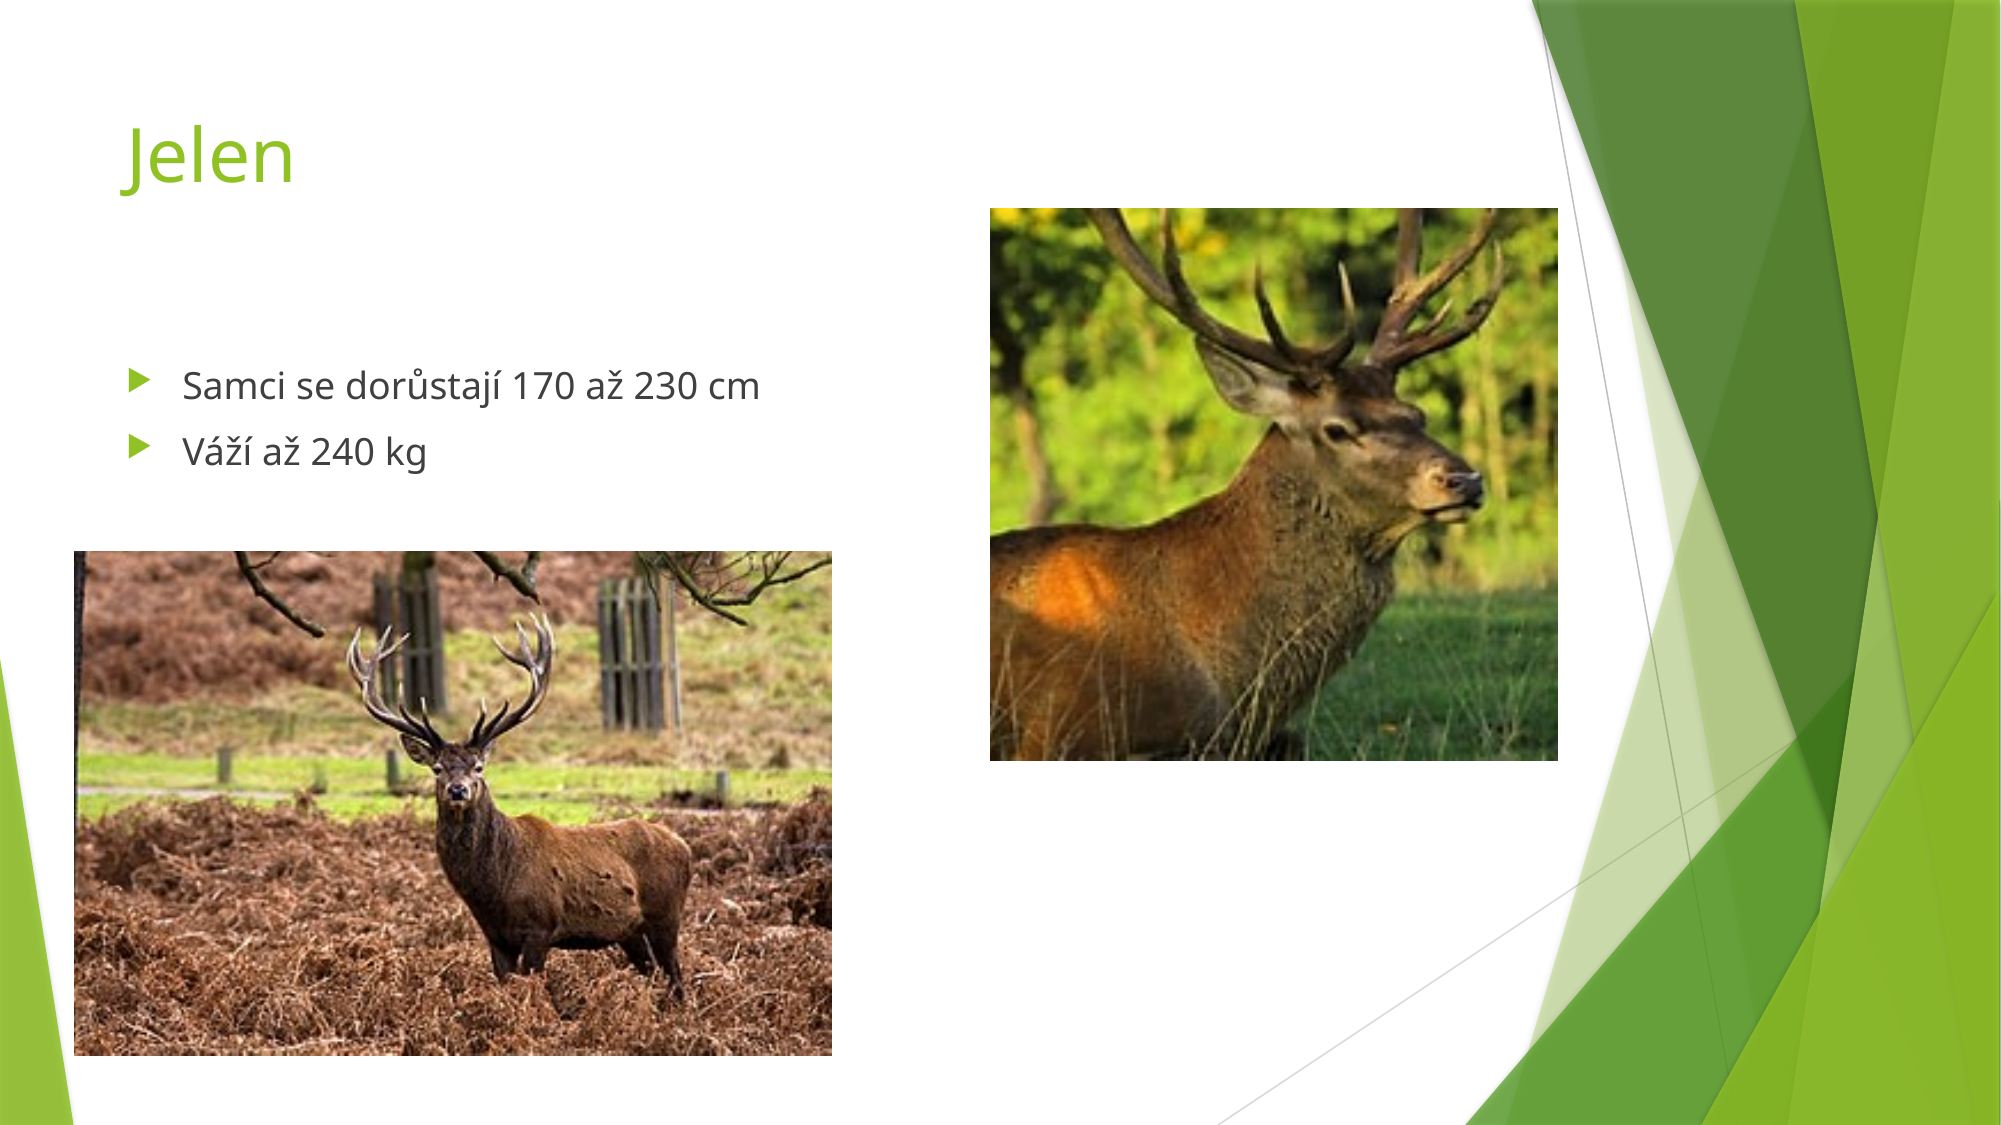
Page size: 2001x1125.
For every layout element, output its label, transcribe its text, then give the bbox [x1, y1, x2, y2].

title Jelen [111, 99, 1522, 317]
list Samci se dorůstají 170 až 230 cm Váží až 240 kg [111, 354, 985, 583]
picture [73, 550, 832, 1057]
picture [989, 207, 1559, 762]
